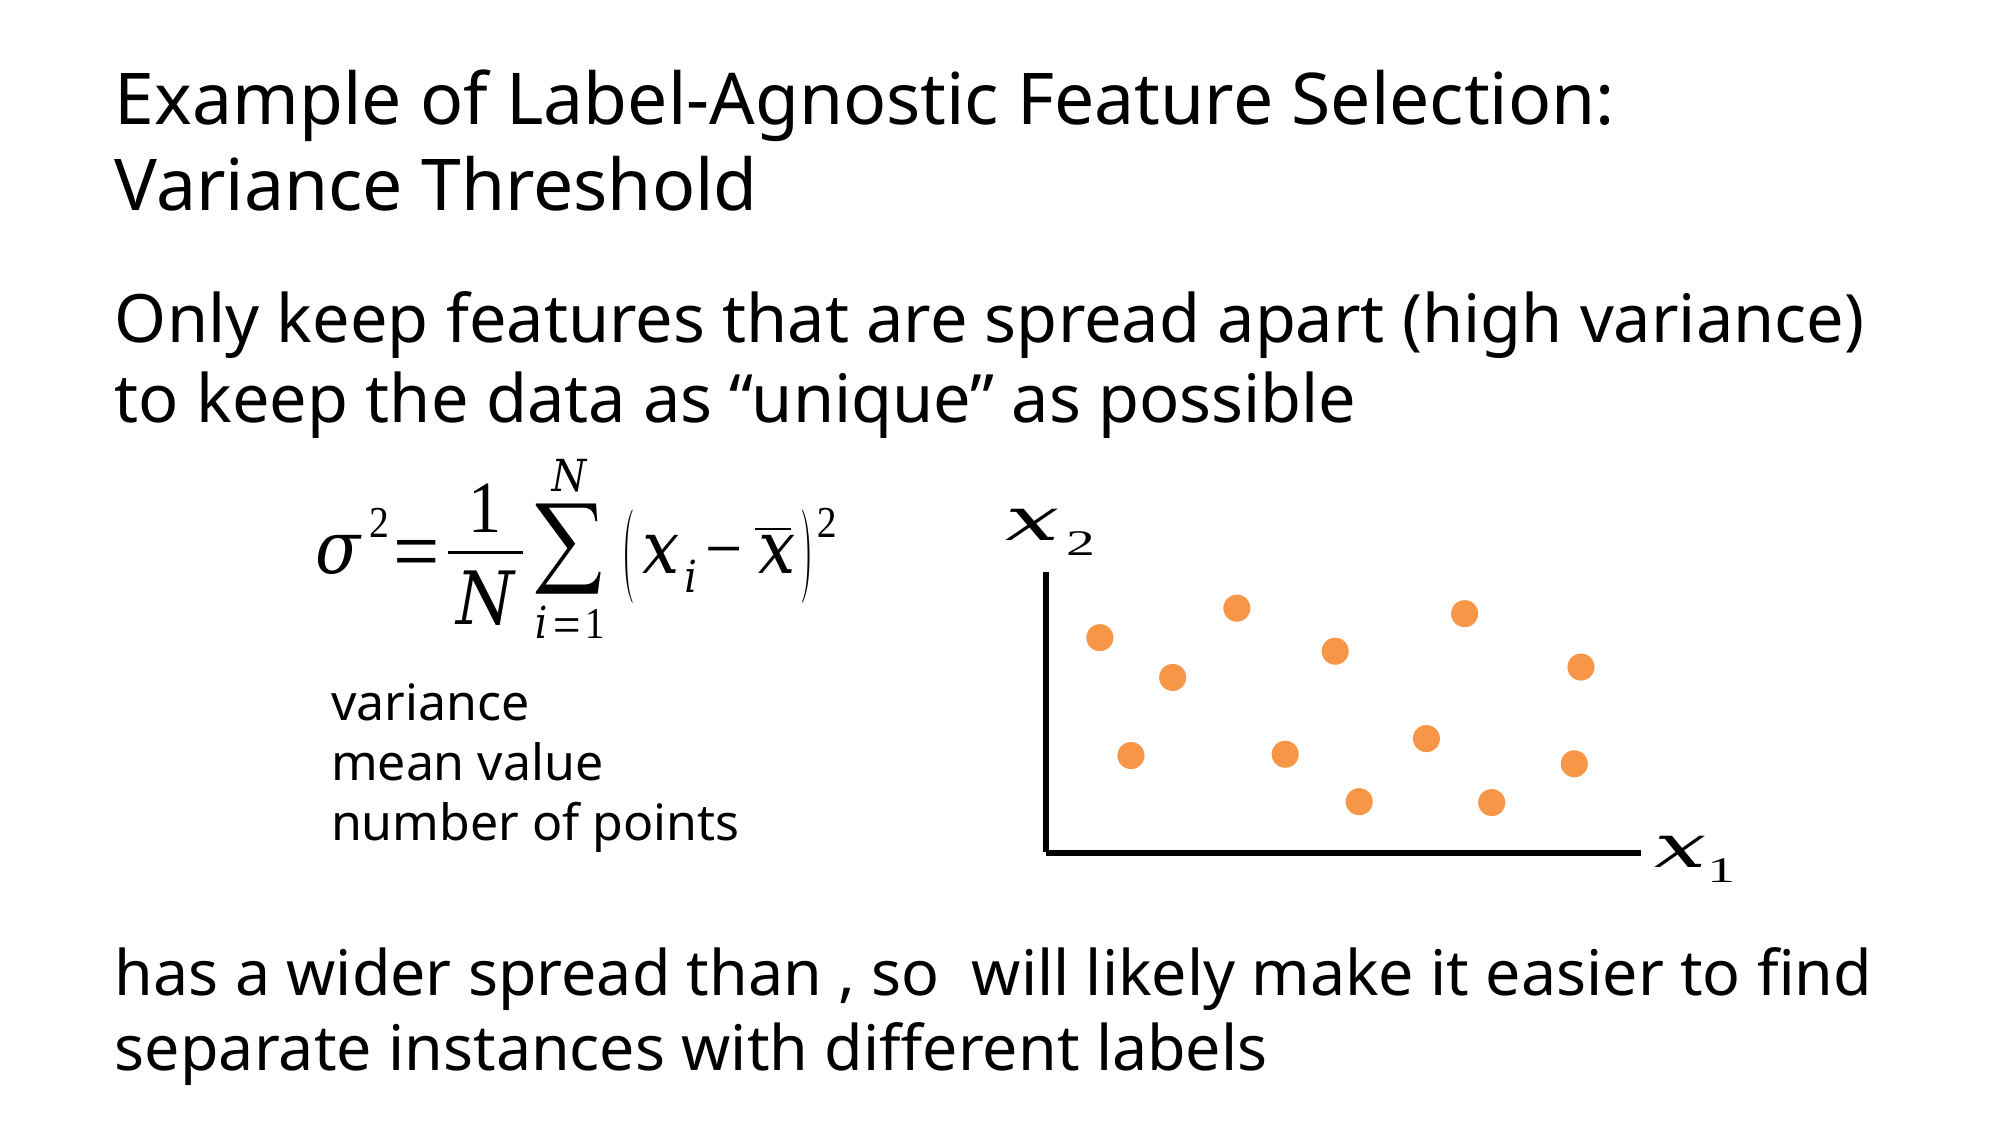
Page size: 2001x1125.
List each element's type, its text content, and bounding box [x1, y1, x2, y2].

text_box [277, 449, 836, 853]
title Example of Label-Agnostic Feature Selection: Variance Threshold [99, 45, 1900, 233]
list Only keep features that are spread apart (high variance) to keep the data as “unique” as possible [99, 262, 1900, 450]
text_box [999, 487, 1738, 891]
